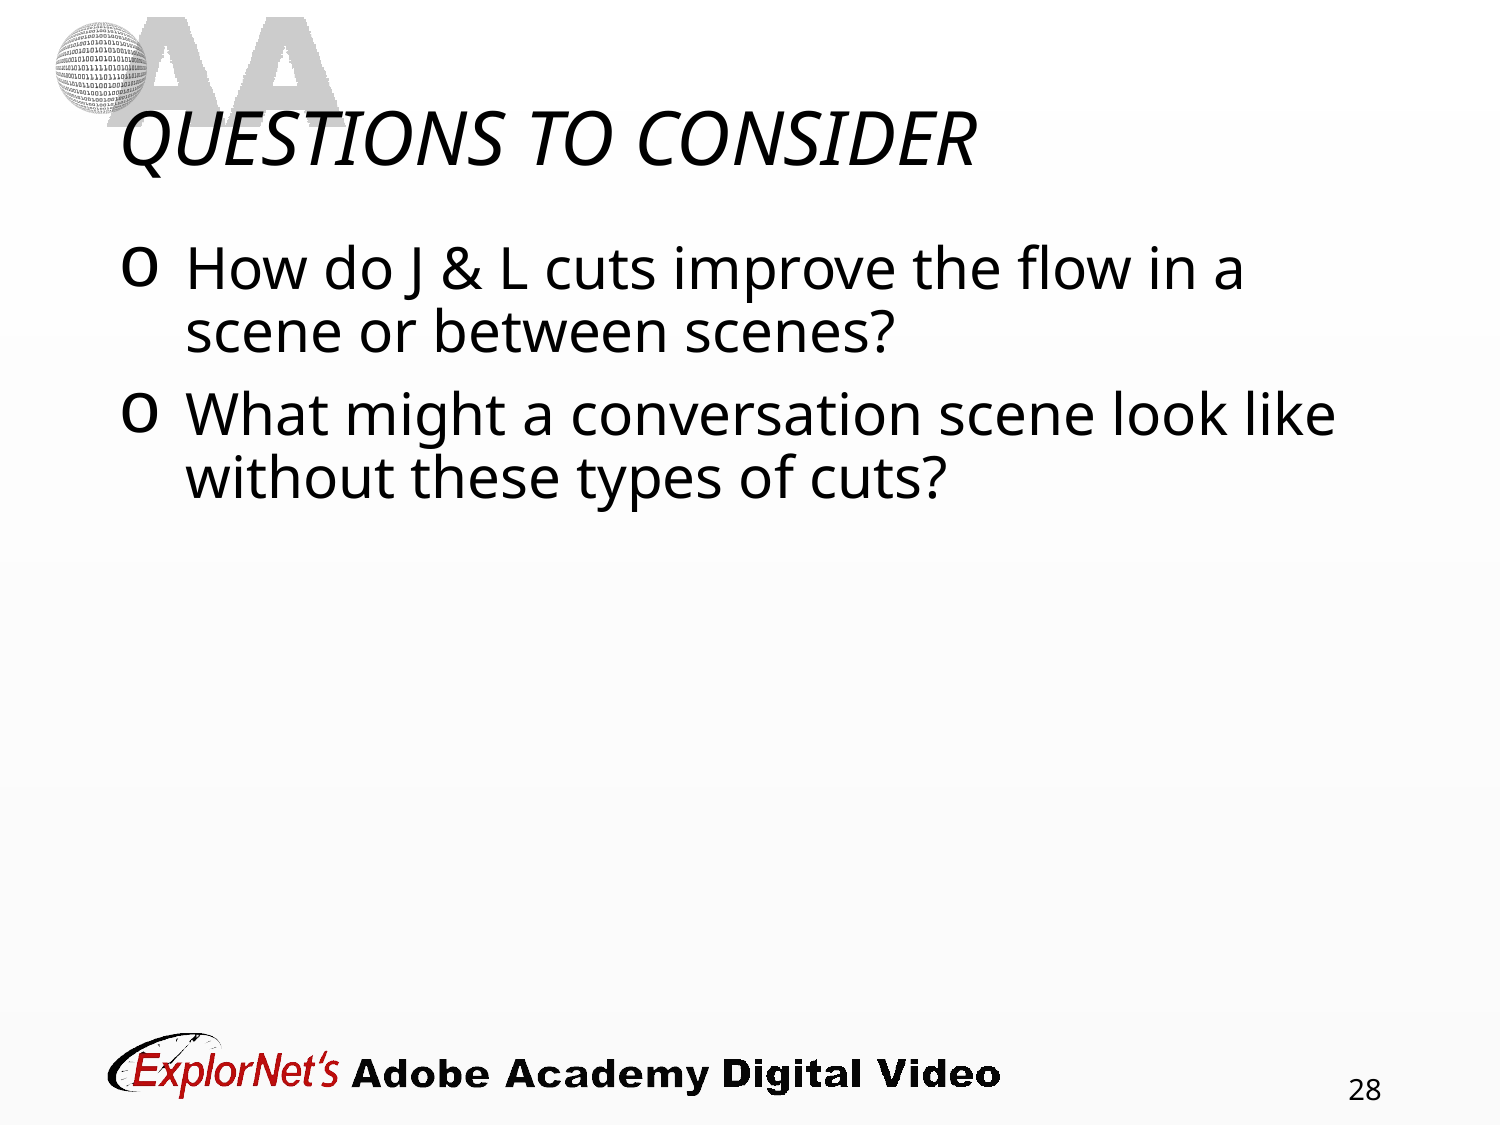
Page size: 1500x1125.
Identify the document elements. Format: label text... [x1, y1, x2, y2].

picture [52, 8, 355, 114]
slide_number 28 [1317, 1062, 1397, 1119]
picture [104, 1029, 1006, 1113]
title QUESTIONS TO CONSIDER [103, 92, 1397, 192]
list How do J & L cuts improve the flow in a scene or between scenes? What might a conversation scene look like without these types of cuts? [103, 231, 1397, 1014]
